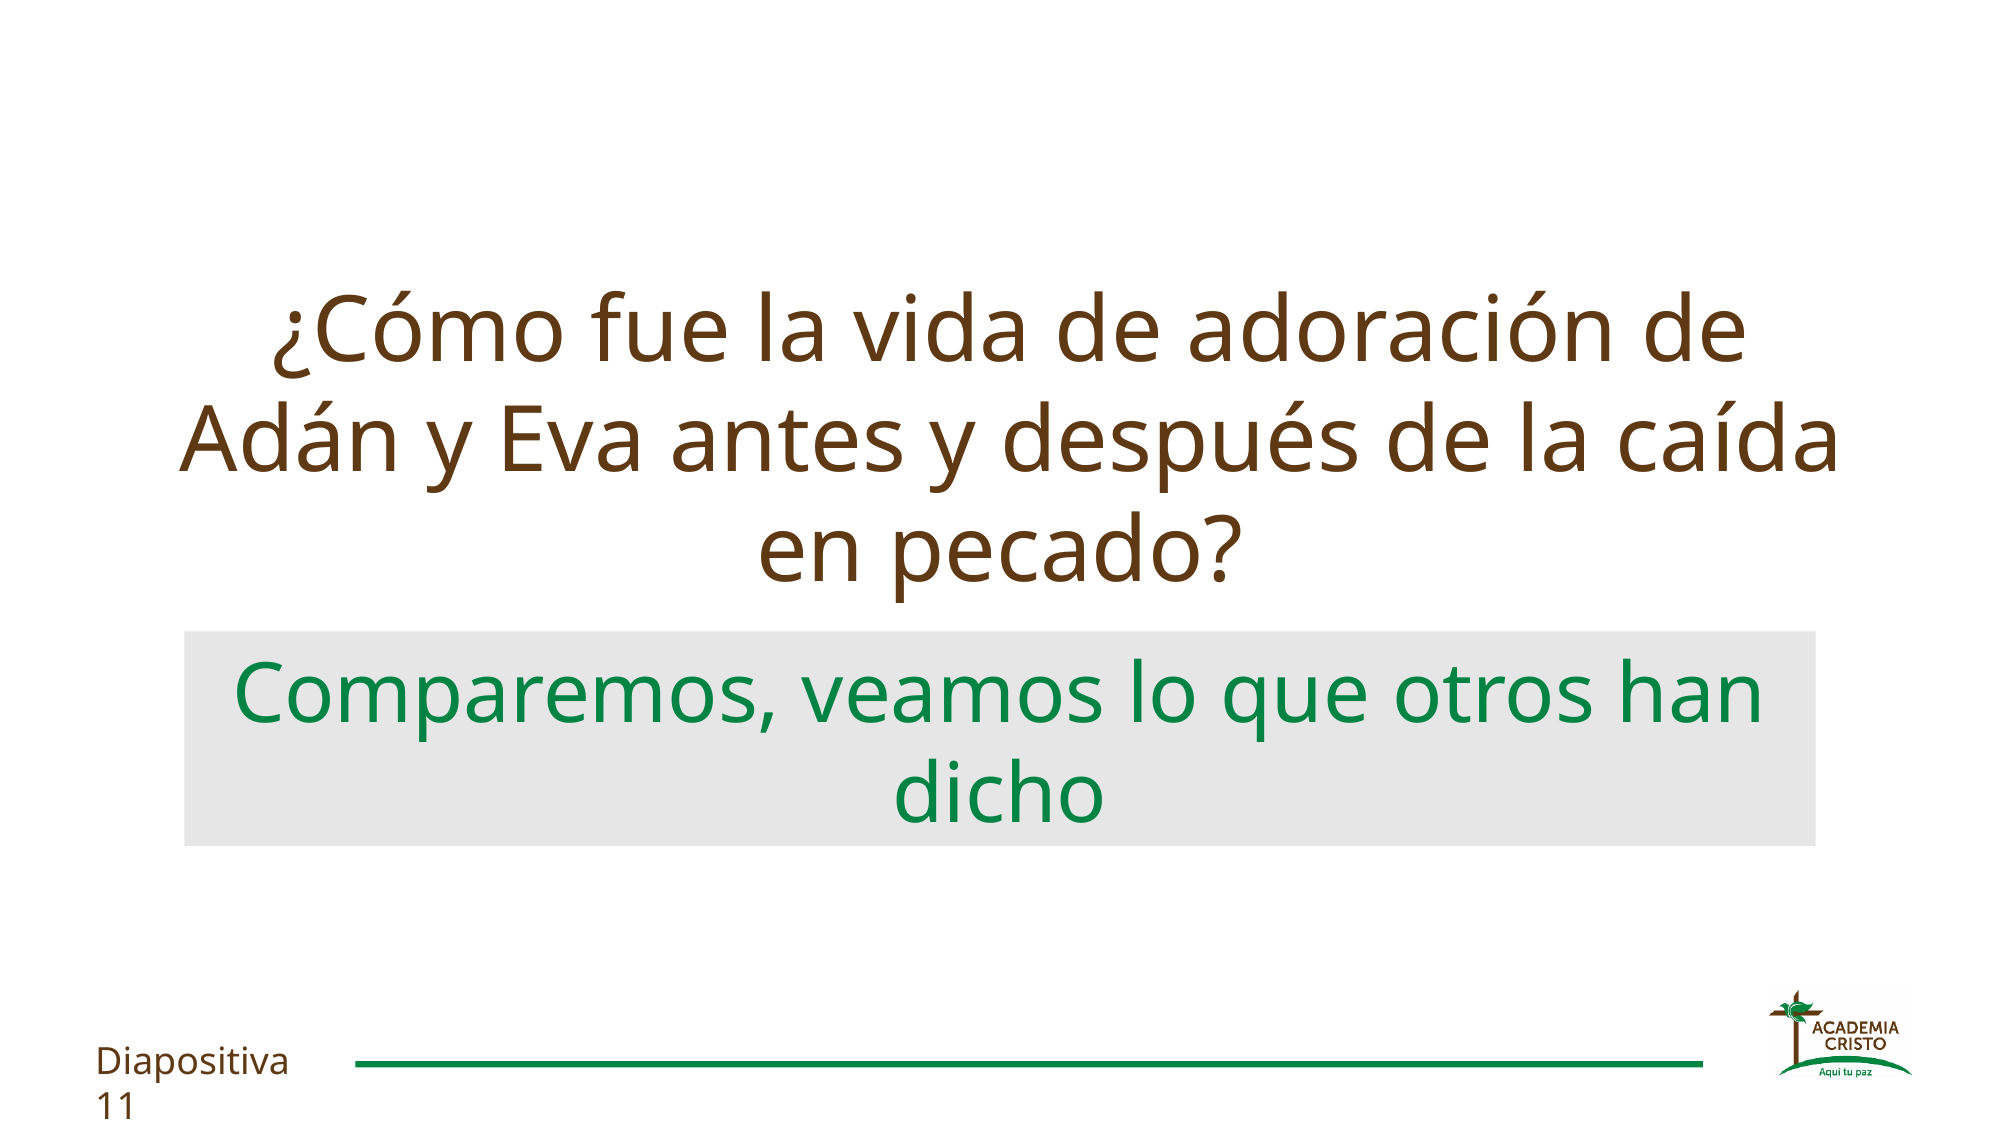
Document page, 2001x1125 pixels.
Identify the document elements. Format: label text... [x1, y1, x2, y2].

text_box Comparemos, veamos lo que otros han dicho [184, 631, 1816, 847]
text_box ¿Cómo fue la vida de adoración de Adán y Eva antes y después de la caída en pecado? [161, 262, 1862, 608]
text_box Diapositiva 11 [80, 1029, 326, 1125]
picture [1760, 984, 1922, 1091]
